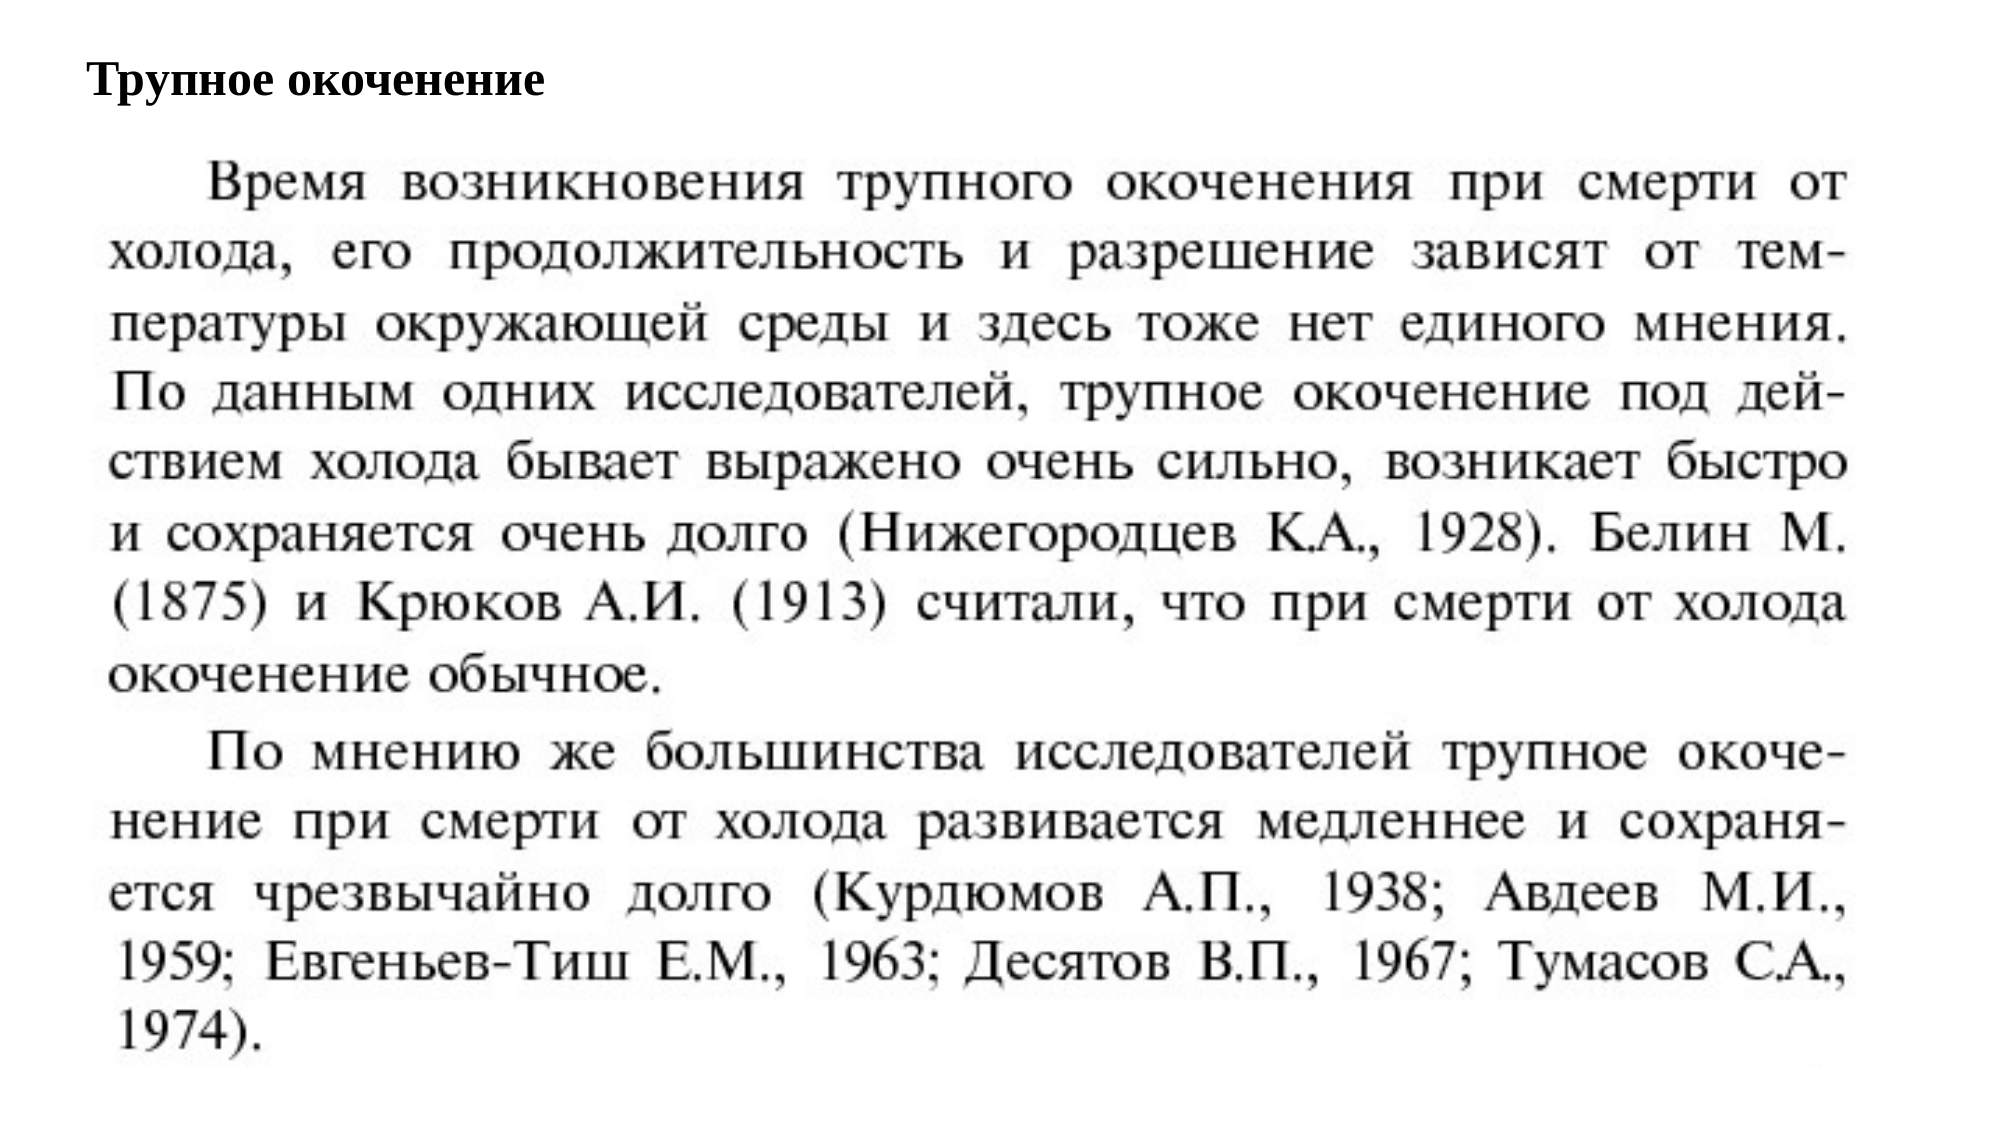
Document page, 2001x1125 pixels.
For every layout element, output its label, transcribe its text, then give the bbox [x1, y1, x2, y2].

picture [71, 145, 1920, 1067]
text_box Трупное окоченение [71, 38, 1491, 113]
